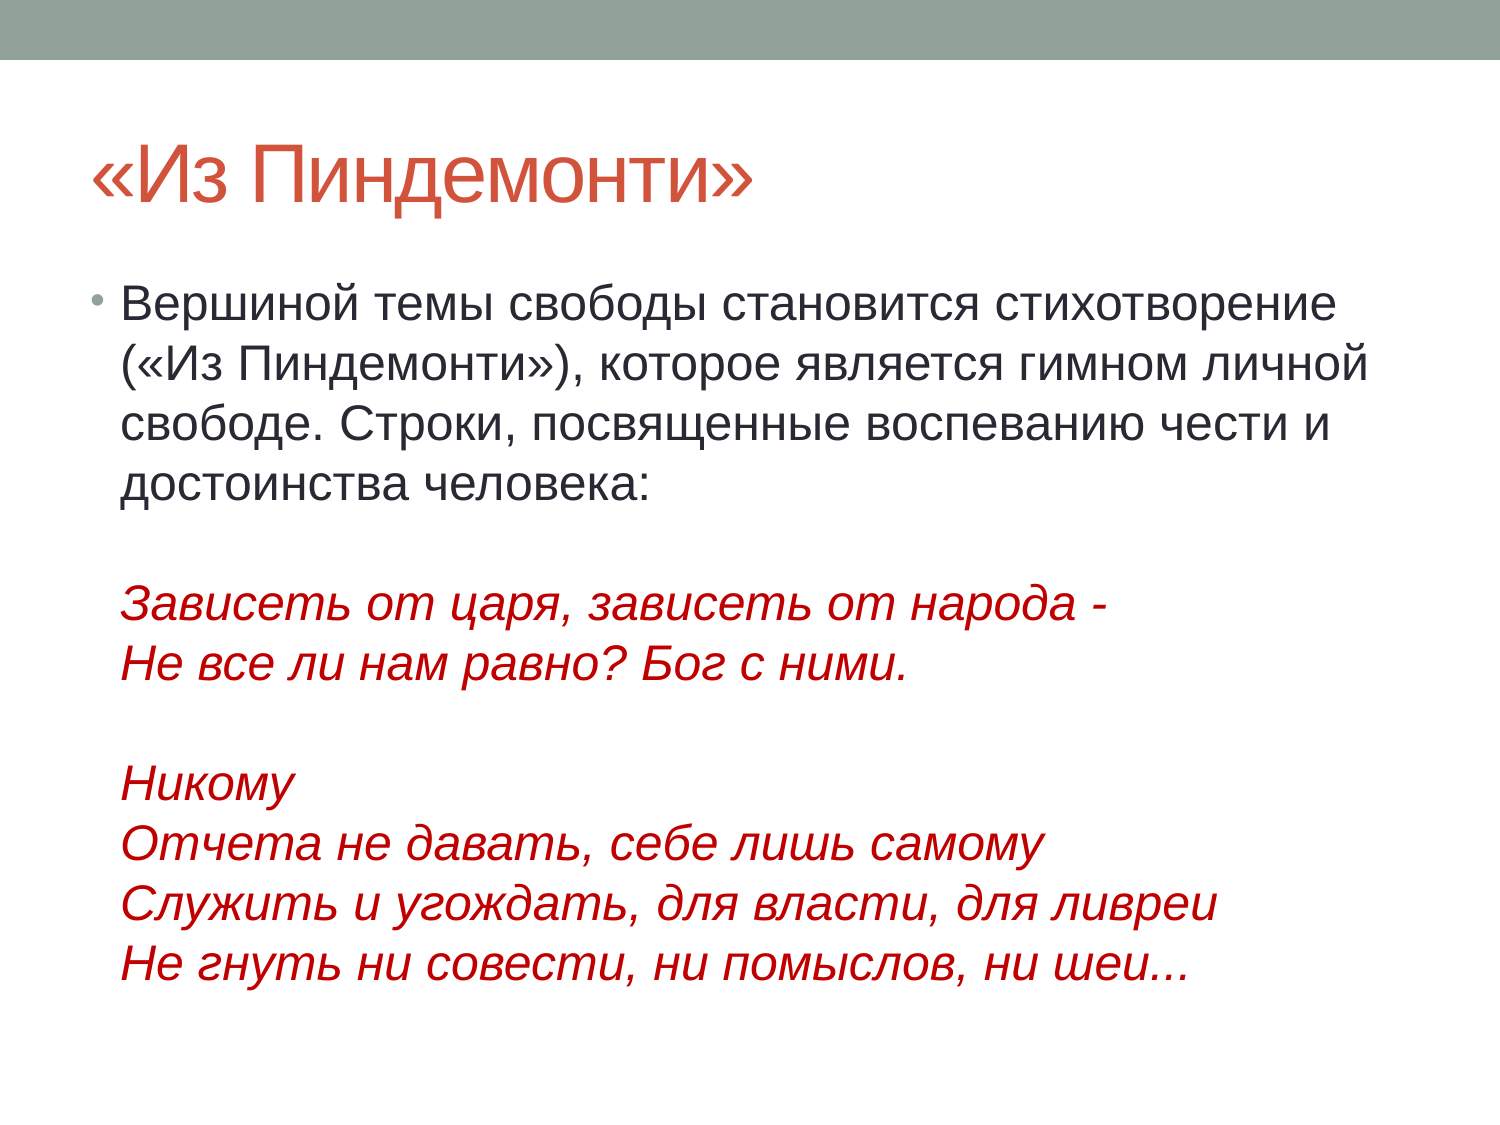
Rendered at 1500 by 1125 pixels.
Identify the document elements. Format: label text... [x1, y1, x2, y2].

title «Из Пиндемонти» [75, 87, 1425, 250]
list Вершиной темы свободы становится стихотворение («Из Пиндемонти»), которое является гимном личной свободе. Строки, посвященные воспеванию чести и достоинства человека: Зависеть от царя, зависеть от народа - Не все ли нам равно? Бог с ними. Никому Отчета не давать, себе лишь самому Служить и угождать, для власти, для ливреи Не гнуть ни совести, ни помыслов, ни шеи... [75, 262, 1425, 1063]
